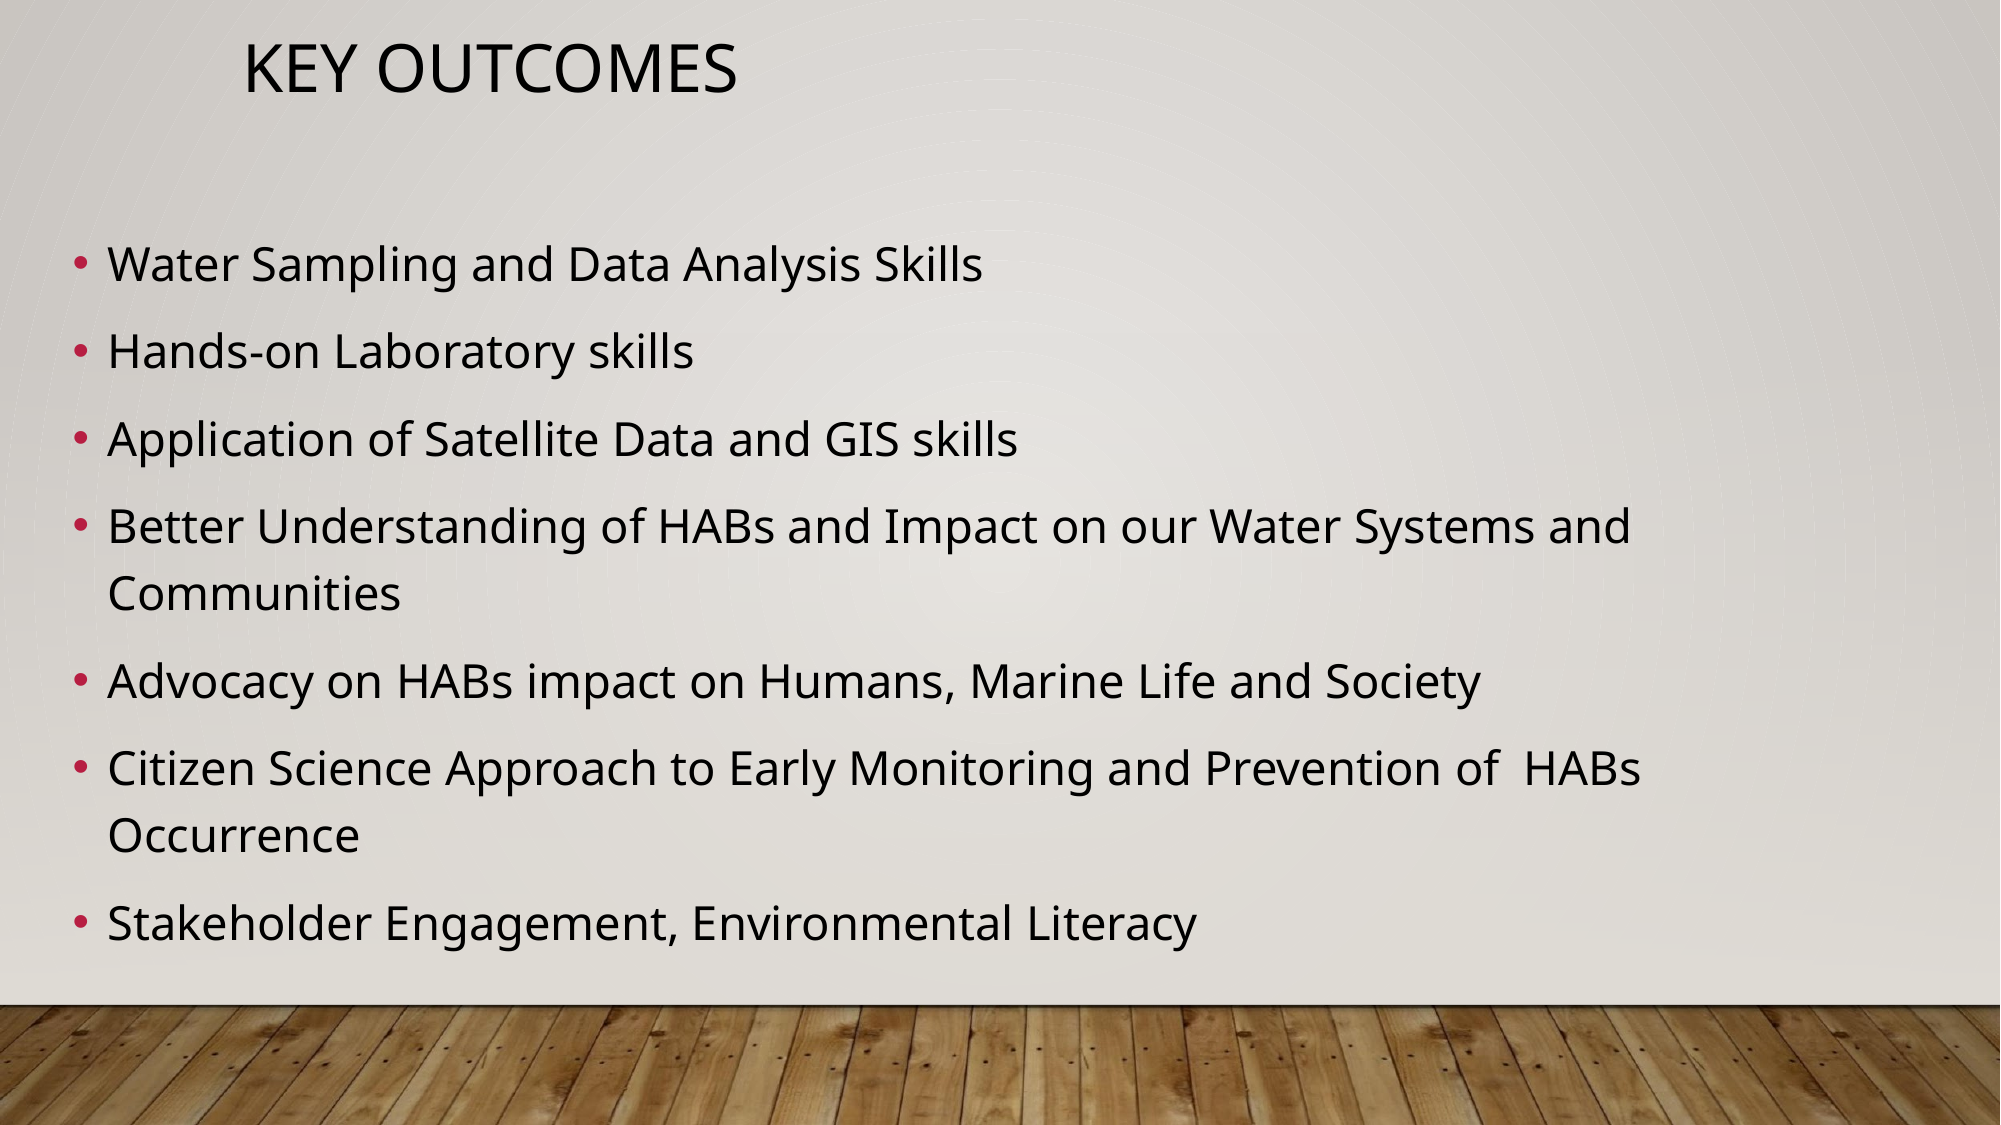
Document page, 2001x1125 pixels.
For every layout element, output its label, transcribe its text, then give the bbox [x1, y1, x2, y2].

picture [0, 1005, 2000, 1125]
title KEY OUTCOMES [227, 27, 1803, 200]
list Water Sampling and Data Analysis Skills Hands-on Laboratory skills Application of Satellite Data and GIS skills Better Understanding of HABs and Impact on our Water Systems and Communities Advocacy on HABs impact on Humans, Marine Life and Society Citizen Science Approach to Early Monitoring and Prevention of HABs Occurrence Stakeholder Engagement, Environmental Literacy [57, 215, 1882, 958]
